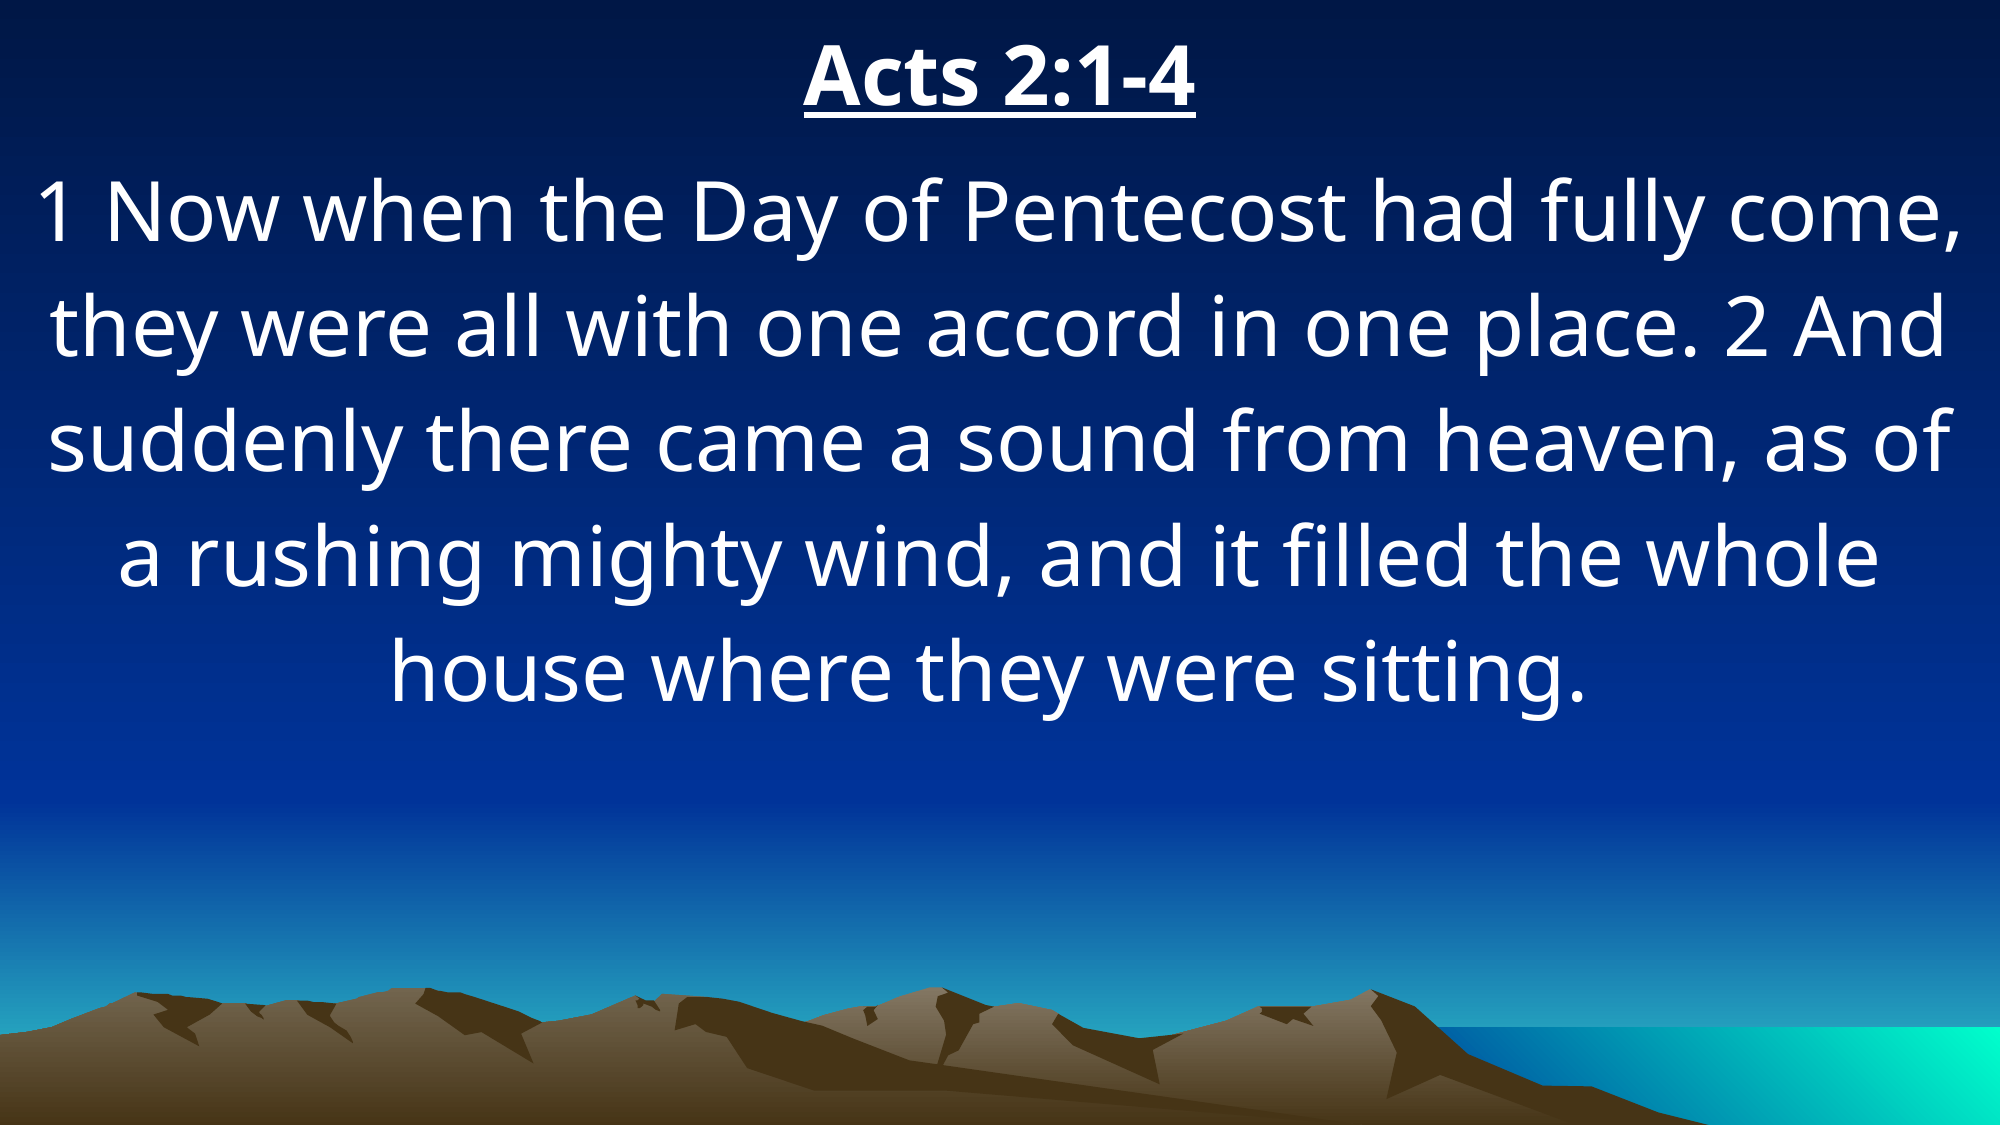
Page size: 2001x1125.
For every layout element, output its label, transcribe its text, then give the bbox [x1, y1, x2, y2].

text_box Acts 2:1-4 1 Now when the Day of Pentecost had fully come, they were all with one accord in one place. 2 And suddenly there came a sound from heaven, as of a rushing mighty wind, and it filled the whole house where they were sitting. [0, 0, 2000, 900]
